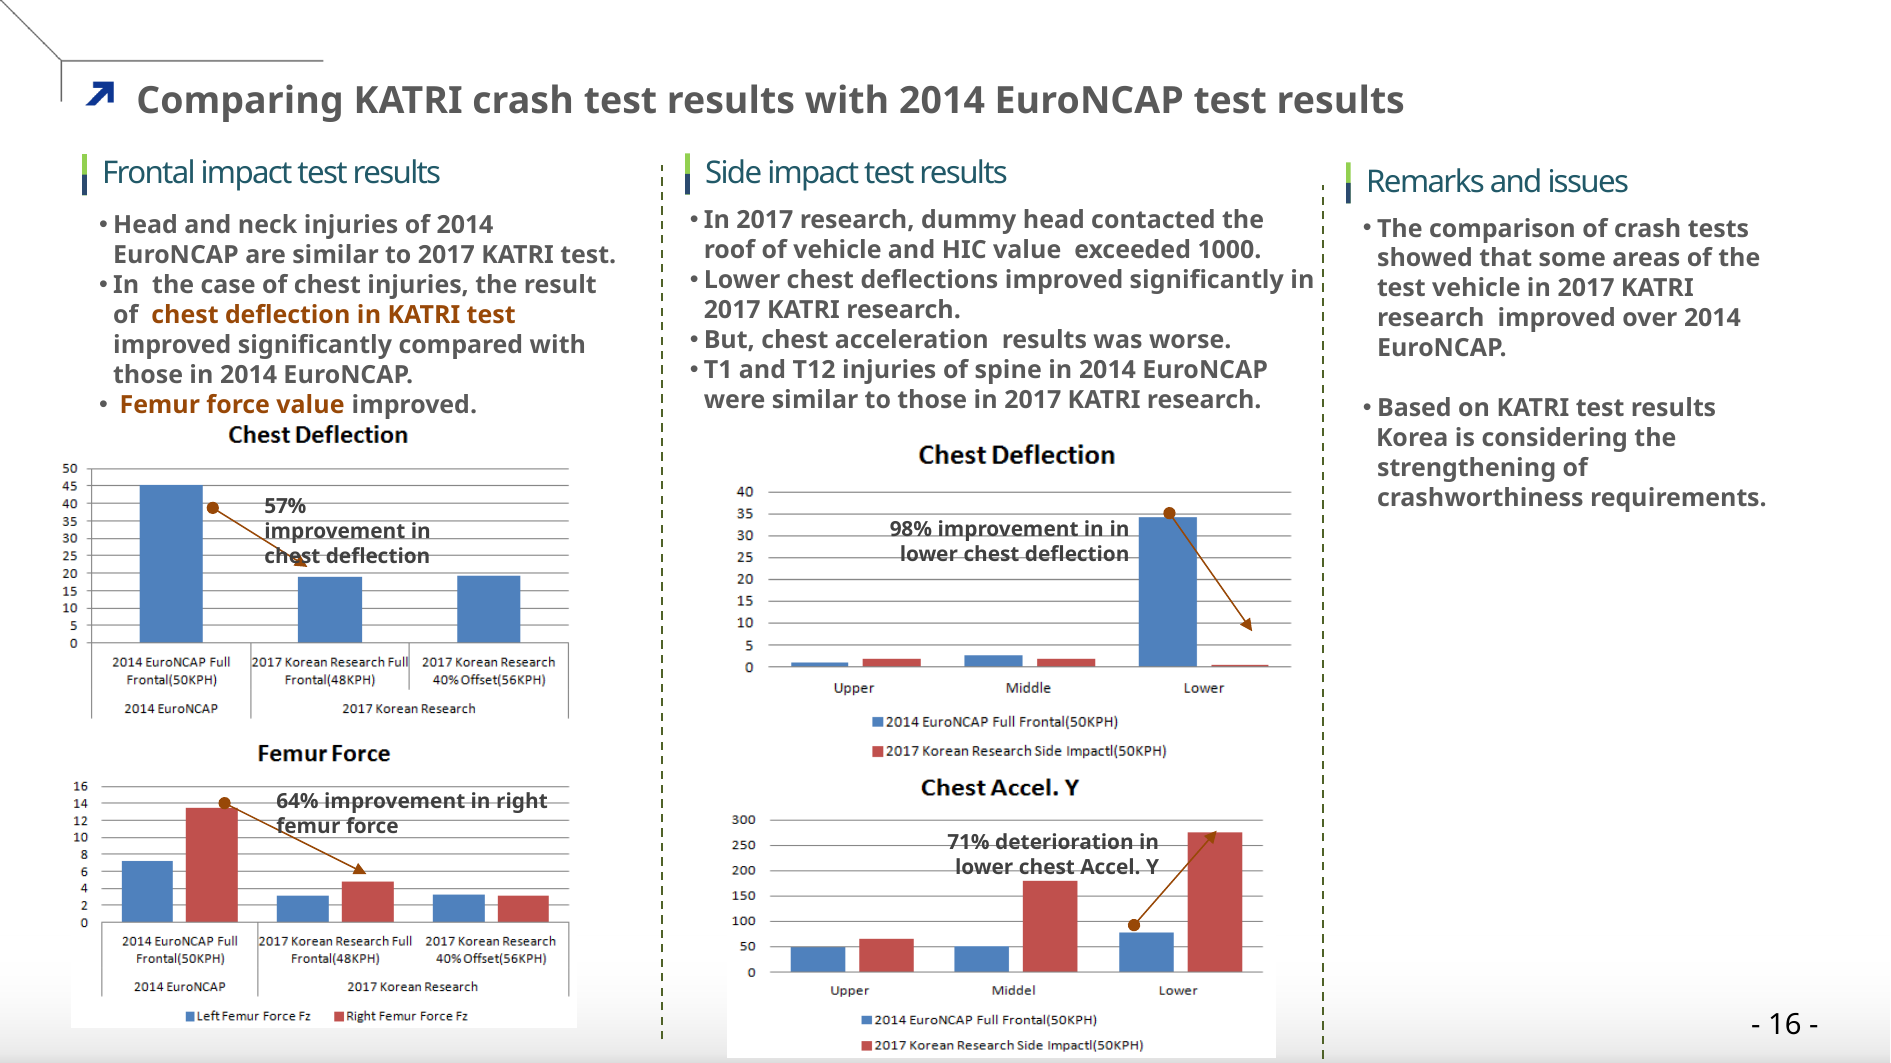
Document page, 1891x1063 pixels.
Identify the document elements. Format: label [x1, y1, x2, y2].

text_box [70, 732, 577, 1028]
text_box [732, 430, 1300, 768]
text_box [59, 413, 580, 723]
text_box [1345, 153, 1867, 207]
text_box [684, 144, 1206, 198]
text_box [727, 767, 1277, 1058]
picture [0, 0, 1891, 1063]
text_box [81, 145, 603, 199]
